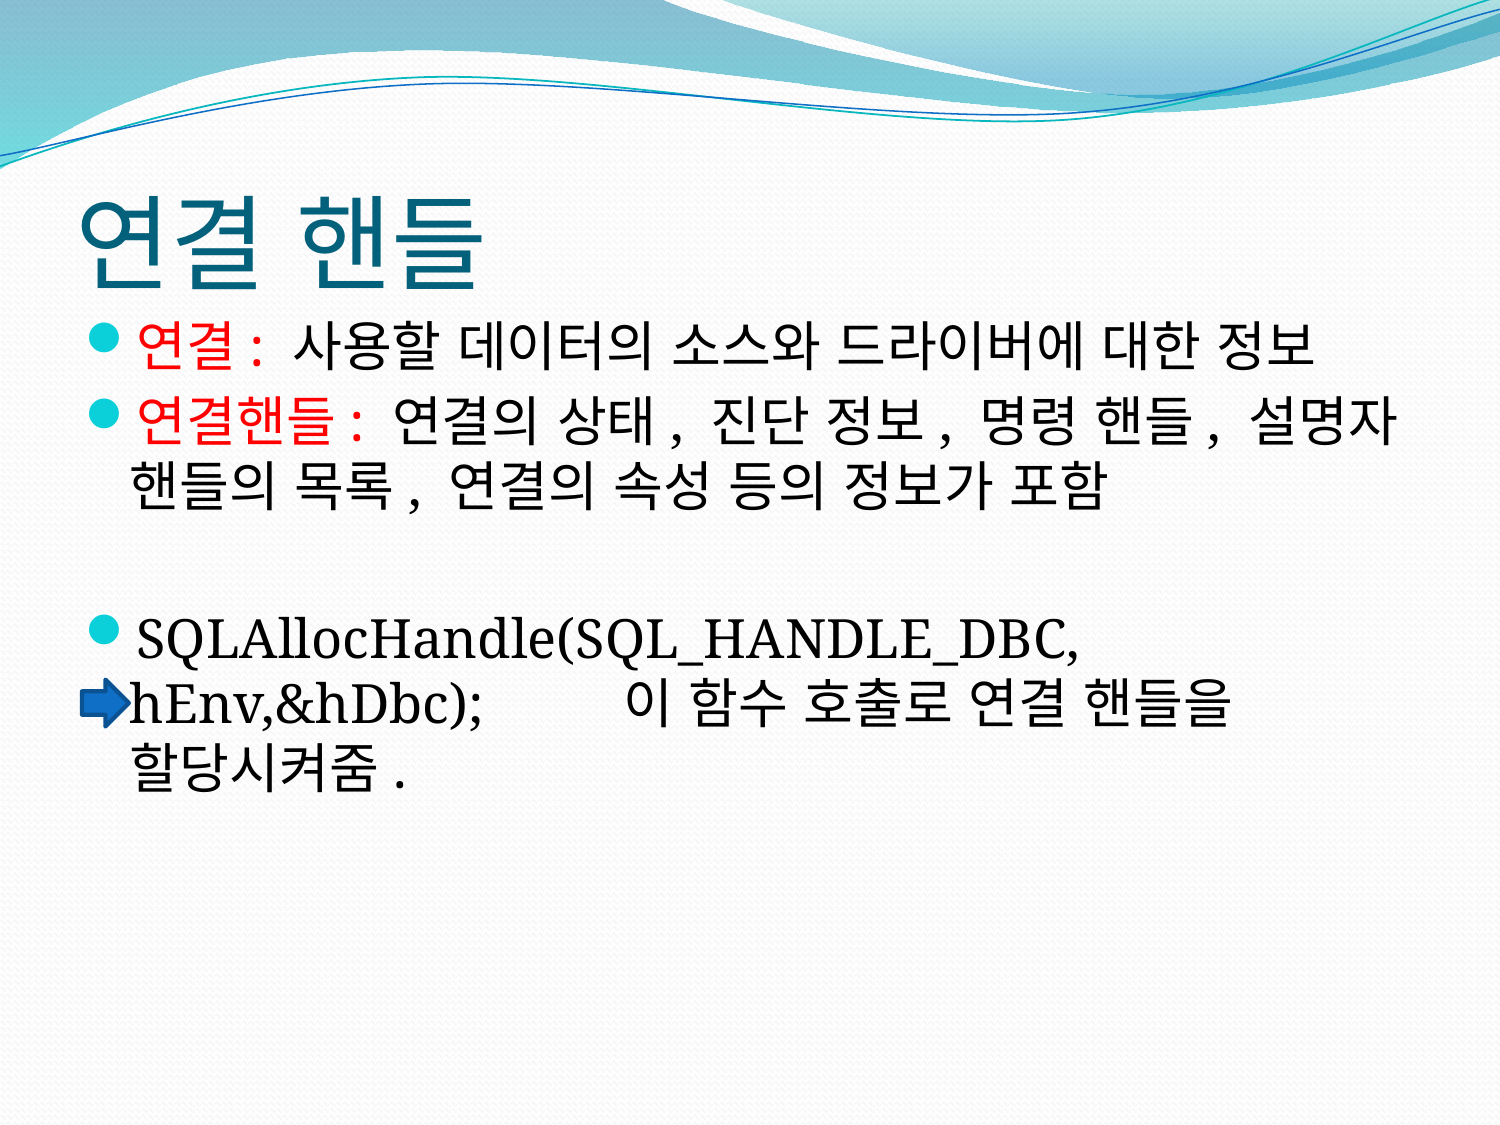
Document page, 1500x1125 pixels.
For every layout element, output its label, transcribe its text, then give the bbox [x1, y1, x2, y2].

title 연결 핸들 [75, 115, 1425, 303]
list 연결: 사용할 데이터의 소스와 드라이버에 대한 정보 연결핸들: 연결의 상태, 진단 정보, 명령 핸들, 설명자 핸들의 목록, 연결의 속성 등의 정보가 포함 SQLAllocHandle(SQL_HANDLE_DBC, hEnv,&hDbc); 이 함수 호출로 연결 핸들을 할당시켜줌. [70, 304, 1421, 1025]
text_box [79, 677, 131, 729]
